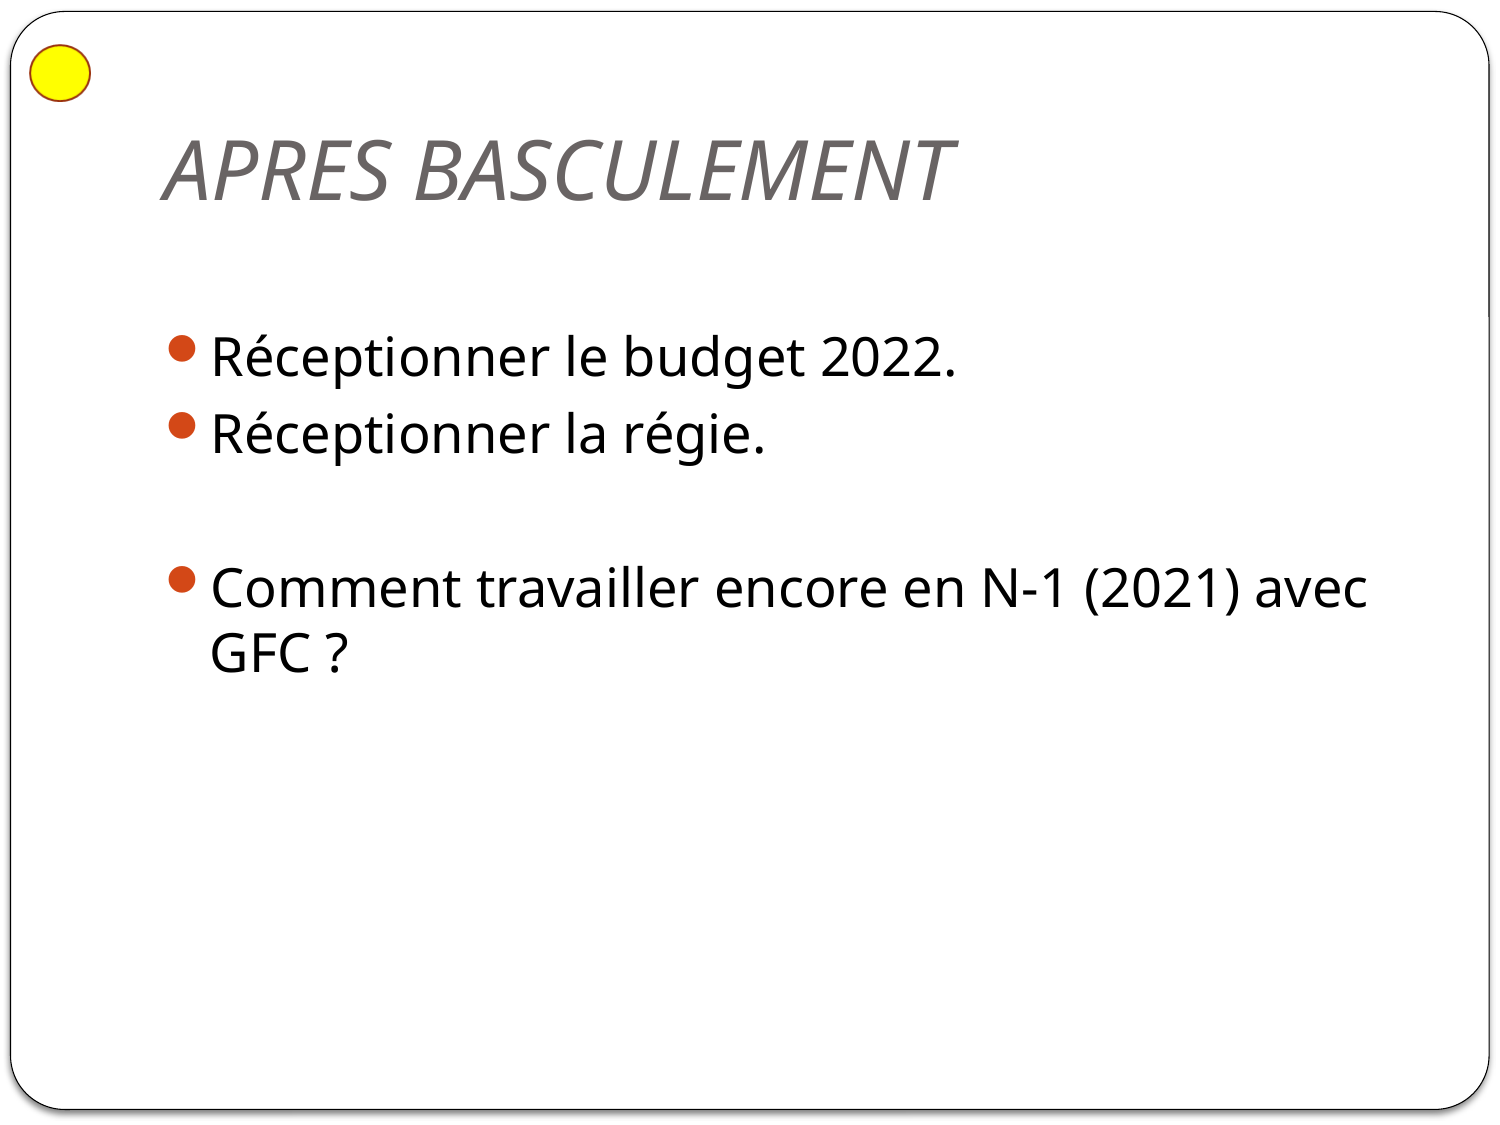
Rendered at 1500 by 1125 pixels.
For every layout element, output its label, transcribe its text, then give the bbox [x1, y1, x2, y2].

title APRES BASCULEMENT [150, 45, 1425, 233]
list Réceptionner le budget 2022. Réceptionner la régie. Comment travailler encore en N-1 (2021) avec GFC ? [150, 314, 1425, 988]
picture [29, 44, 91, 103]
